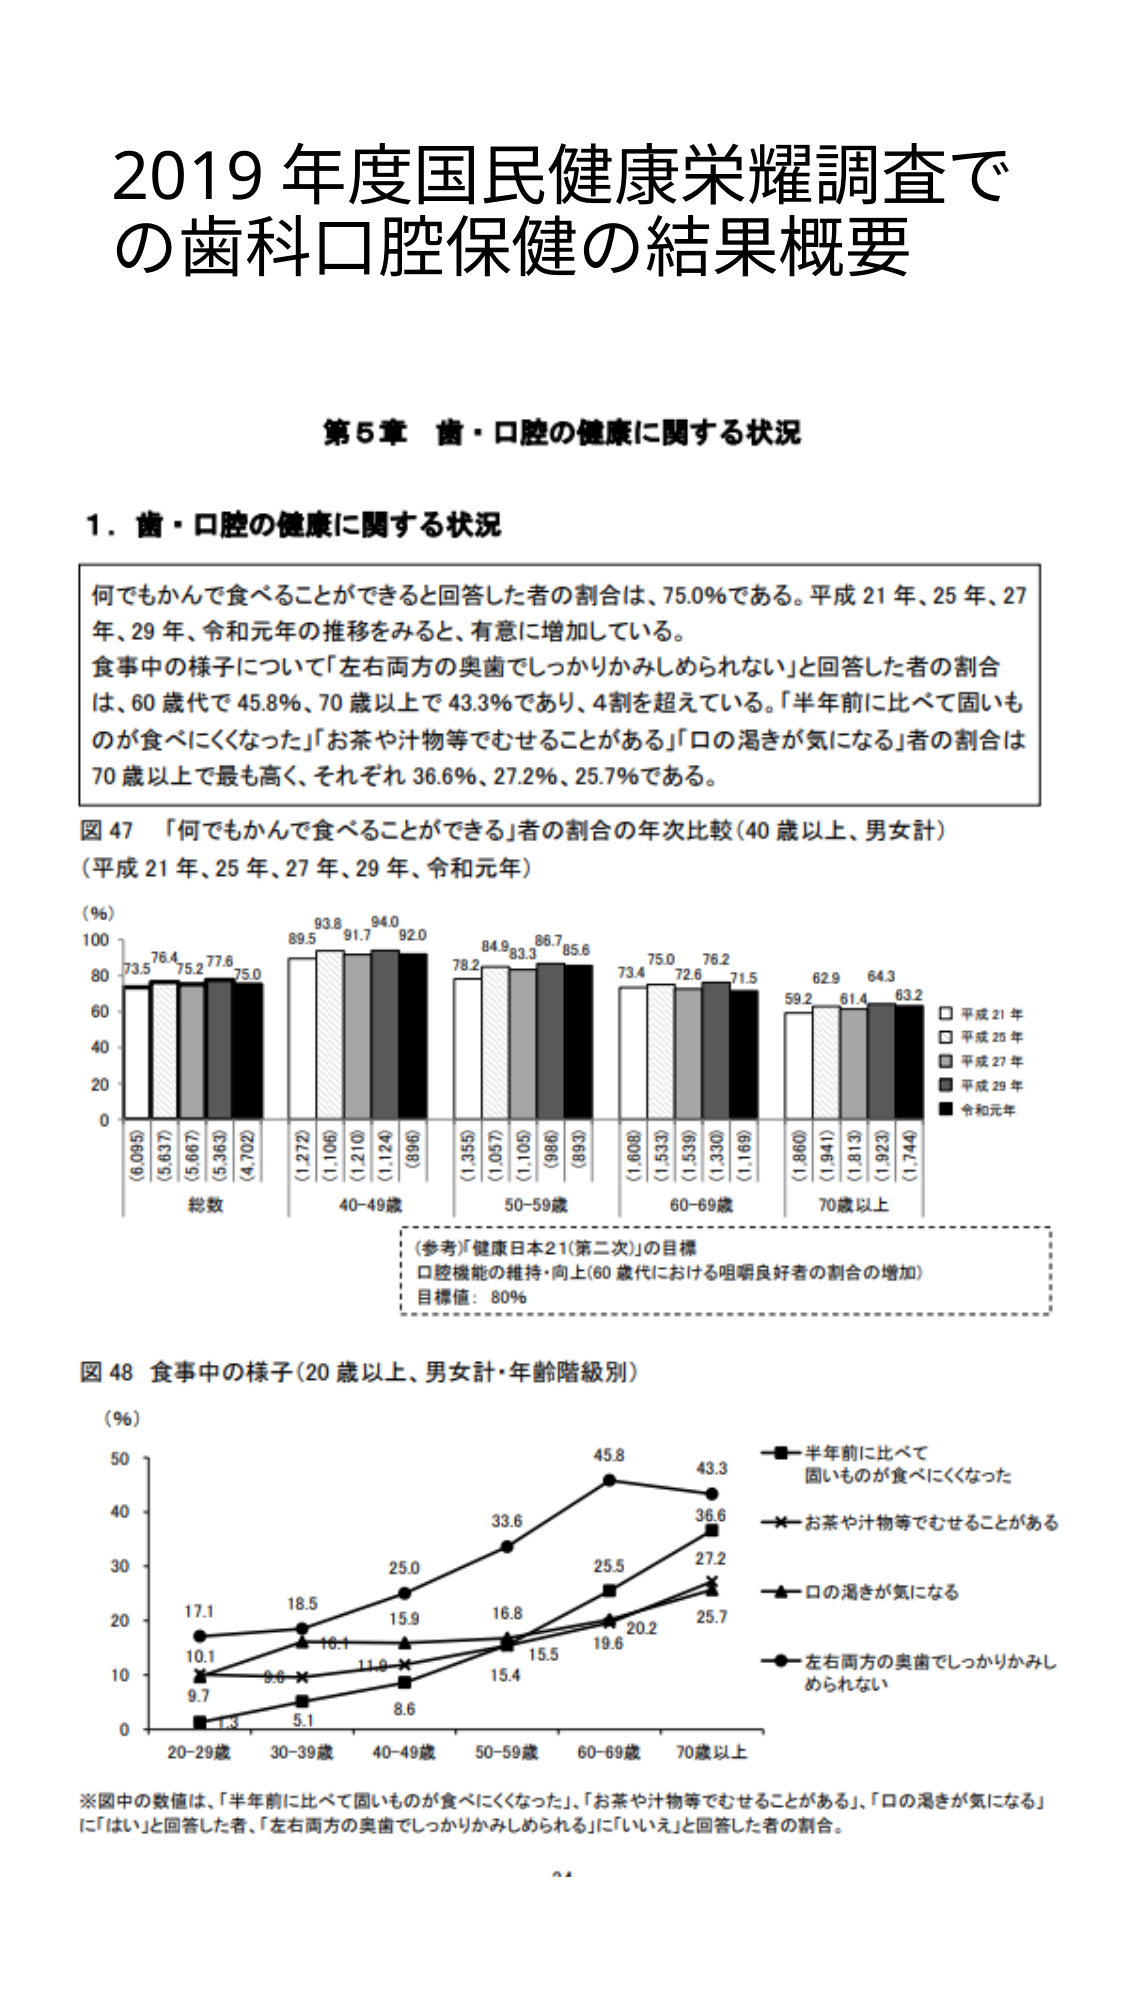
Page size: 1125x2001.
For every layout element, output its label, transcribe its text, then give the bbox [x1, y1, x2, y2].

picture [28, 352, 1096, 1877]
title 2019年度国民健康栄耀調査での歯科口腔保健の結果概要 [96, 106, 1067, 322]
